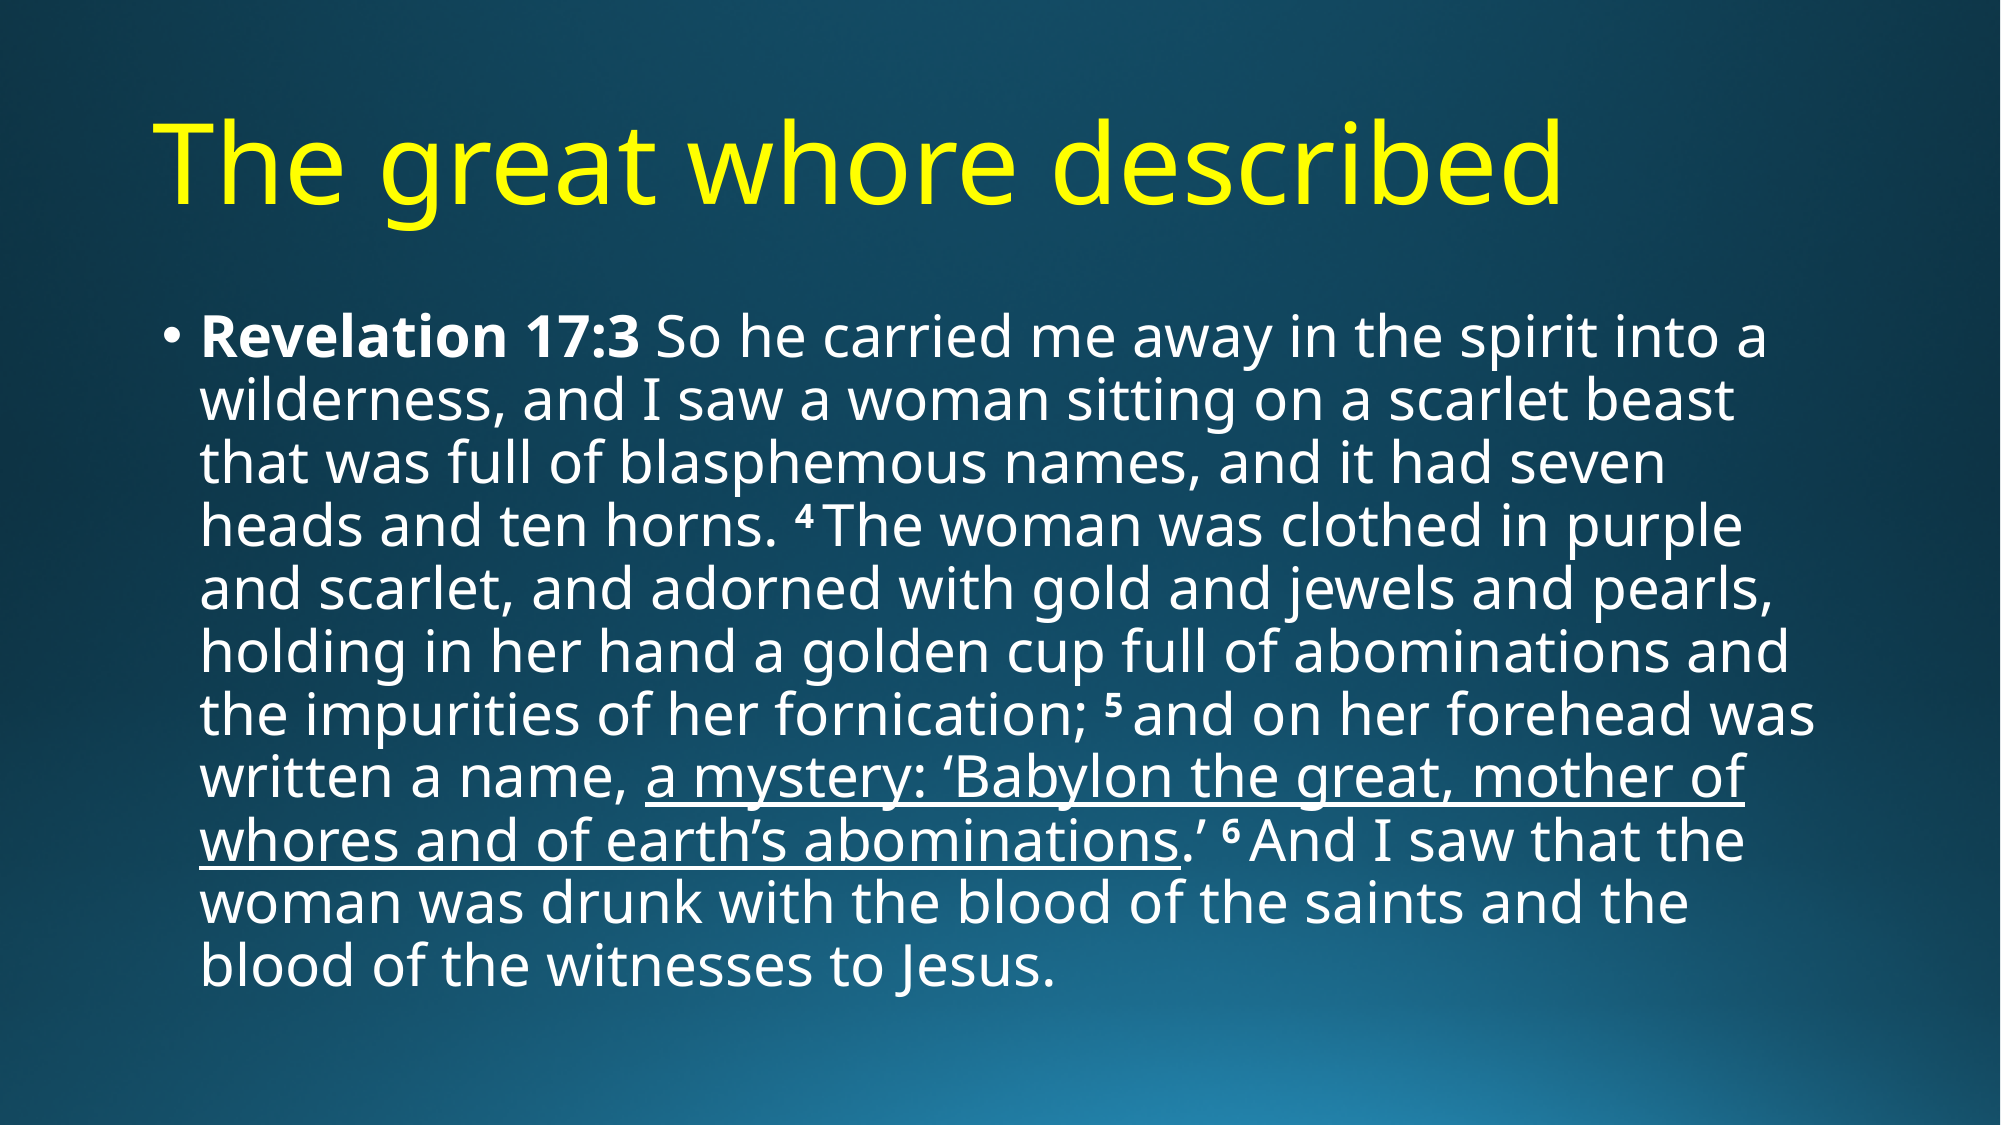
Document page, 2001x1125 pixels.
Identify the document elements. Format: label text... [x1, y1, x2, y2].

picture [0, 0, 2001, 1125]
title The great whore described [137, 59, 1863, 278]
list Revelation 17:3 So he carried me away in the spirit into a wilderness, and I saw a woman sitting on a scarlet beast that was full of blasphemous names, and it had seven heads and ten horns. 4 The woman was clothed in purple and scarlet, and adorned with gold and jewels and pearls, holding in her hand a golden cup full of abominations and the impurities of her fornication; 5 and on her forehead was written a name, a mystery: ‘Babylon the great, mother of whores and of earth’s abominations.’ 6 And I saw that the woman was drunk with the blood of the saints and the blood of the witnesses to Jesus. [143, 289, 1863, 888]
